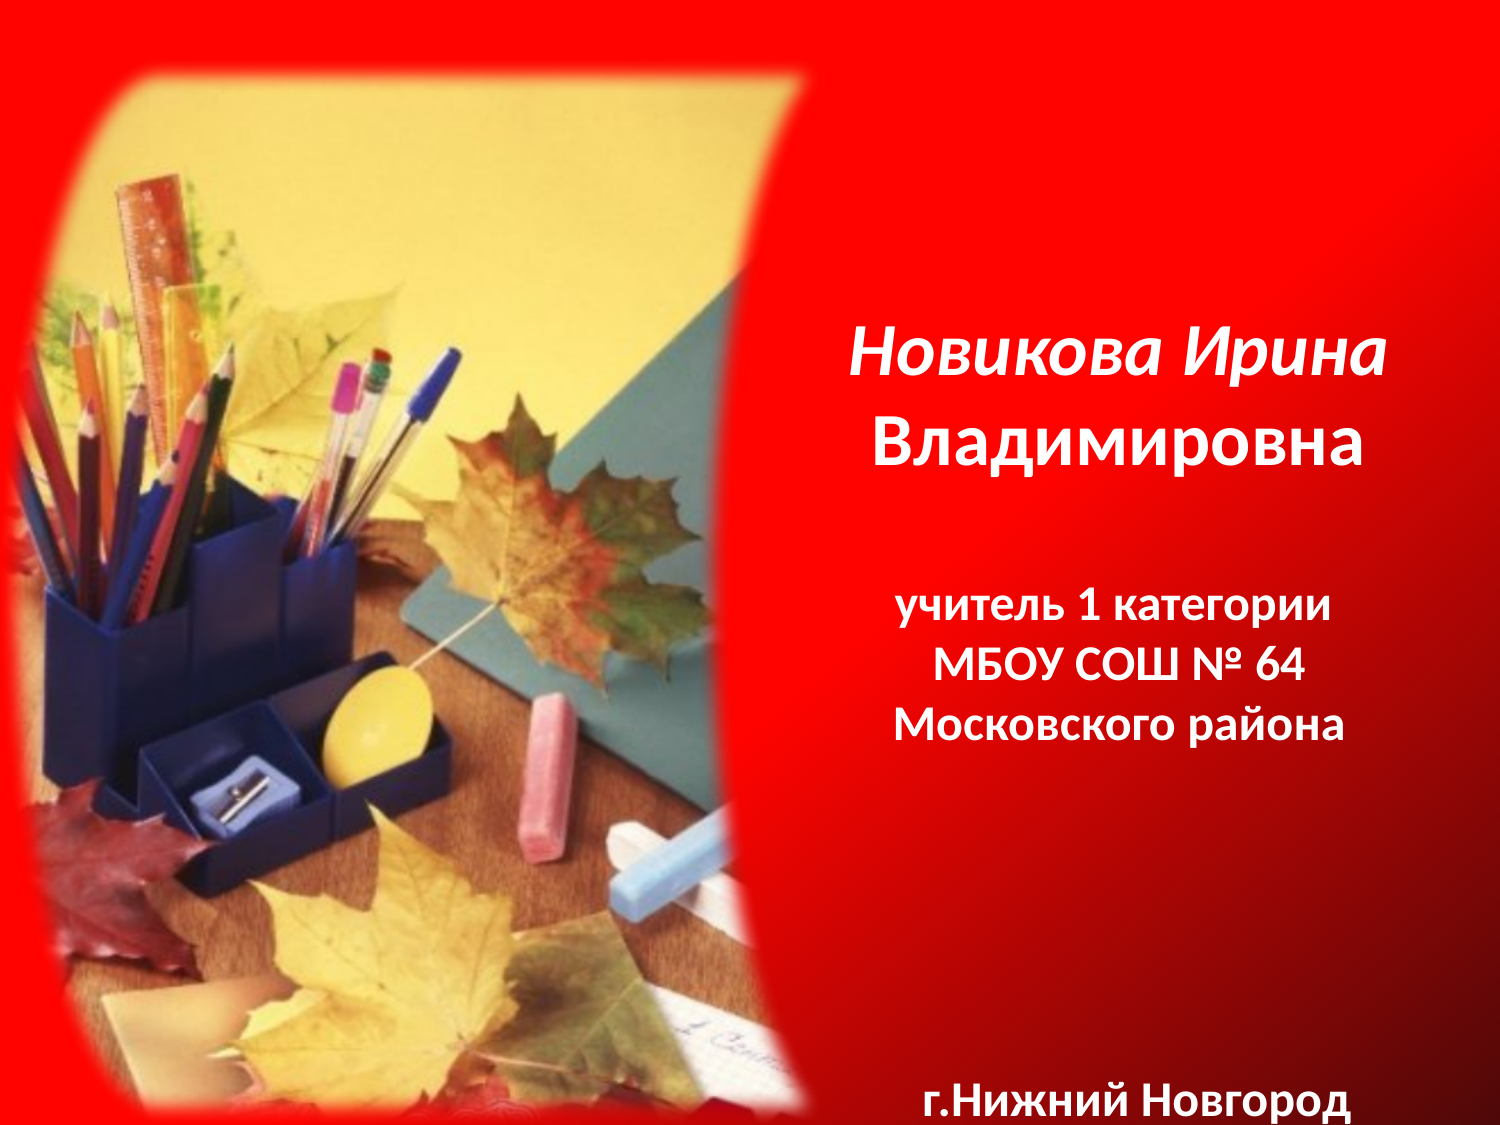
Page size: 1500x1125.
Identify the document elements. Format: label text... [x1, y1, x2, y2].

picture [0, 58, 878, 1125]
text_box г.Нижний Новгород [882, 1059, 1442, 1125]
text_box Новикова Ирина Владимировна учитель 1 категории МБОУ СОШ № 64 Московского района [882, 292, 1418, 758]
